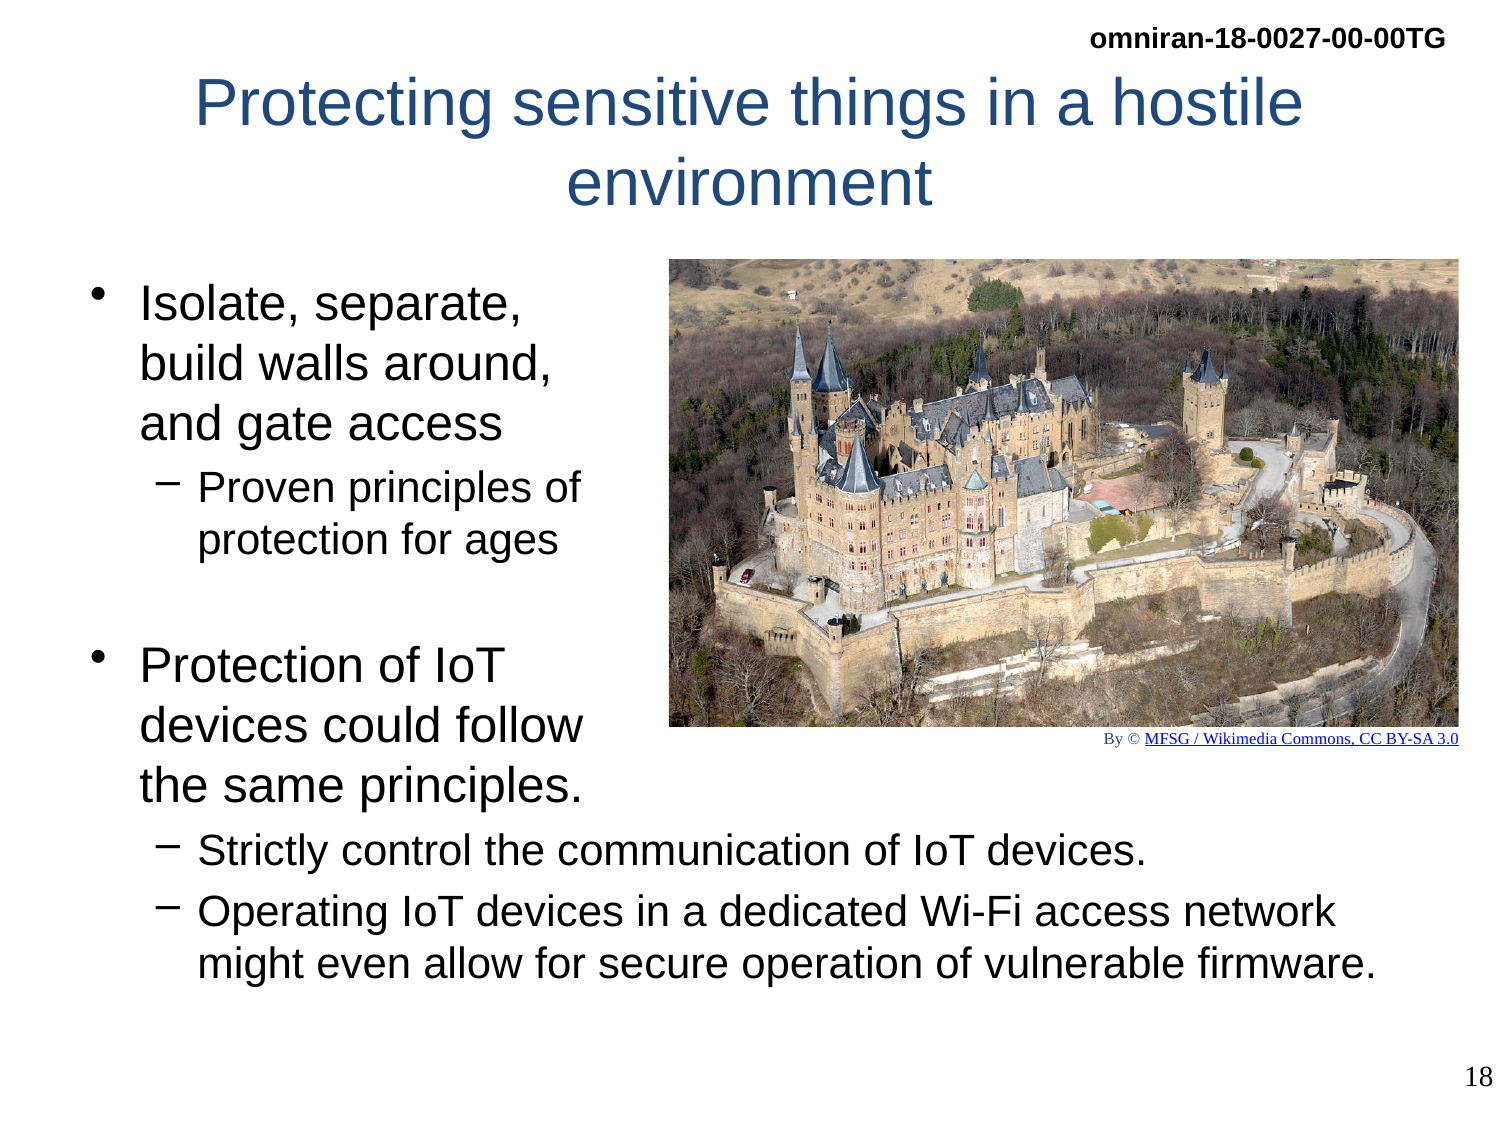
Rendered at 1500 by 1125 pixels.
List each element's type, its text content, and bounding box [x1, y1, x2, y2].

title Protecting sensitive things in a hostile environment [75, 45, 1425, 233]
list Isolate, separate, build walls around, and gate access Proven principles of protection for ages Protection of IoT devices could follow the same principles. Strictly control the communication of IoT devices. Operating IoT devices in a dedicated Wi-Fi access network might even allow for secure operation of vulnerable firmware. [75, 262, 1425, 1006]
text_box By © MFSG / Wikimedia Commons, CC BY-SA 3.0 [1091, 717, 1472, 758]
picture [668, 259, 1459, 727]
